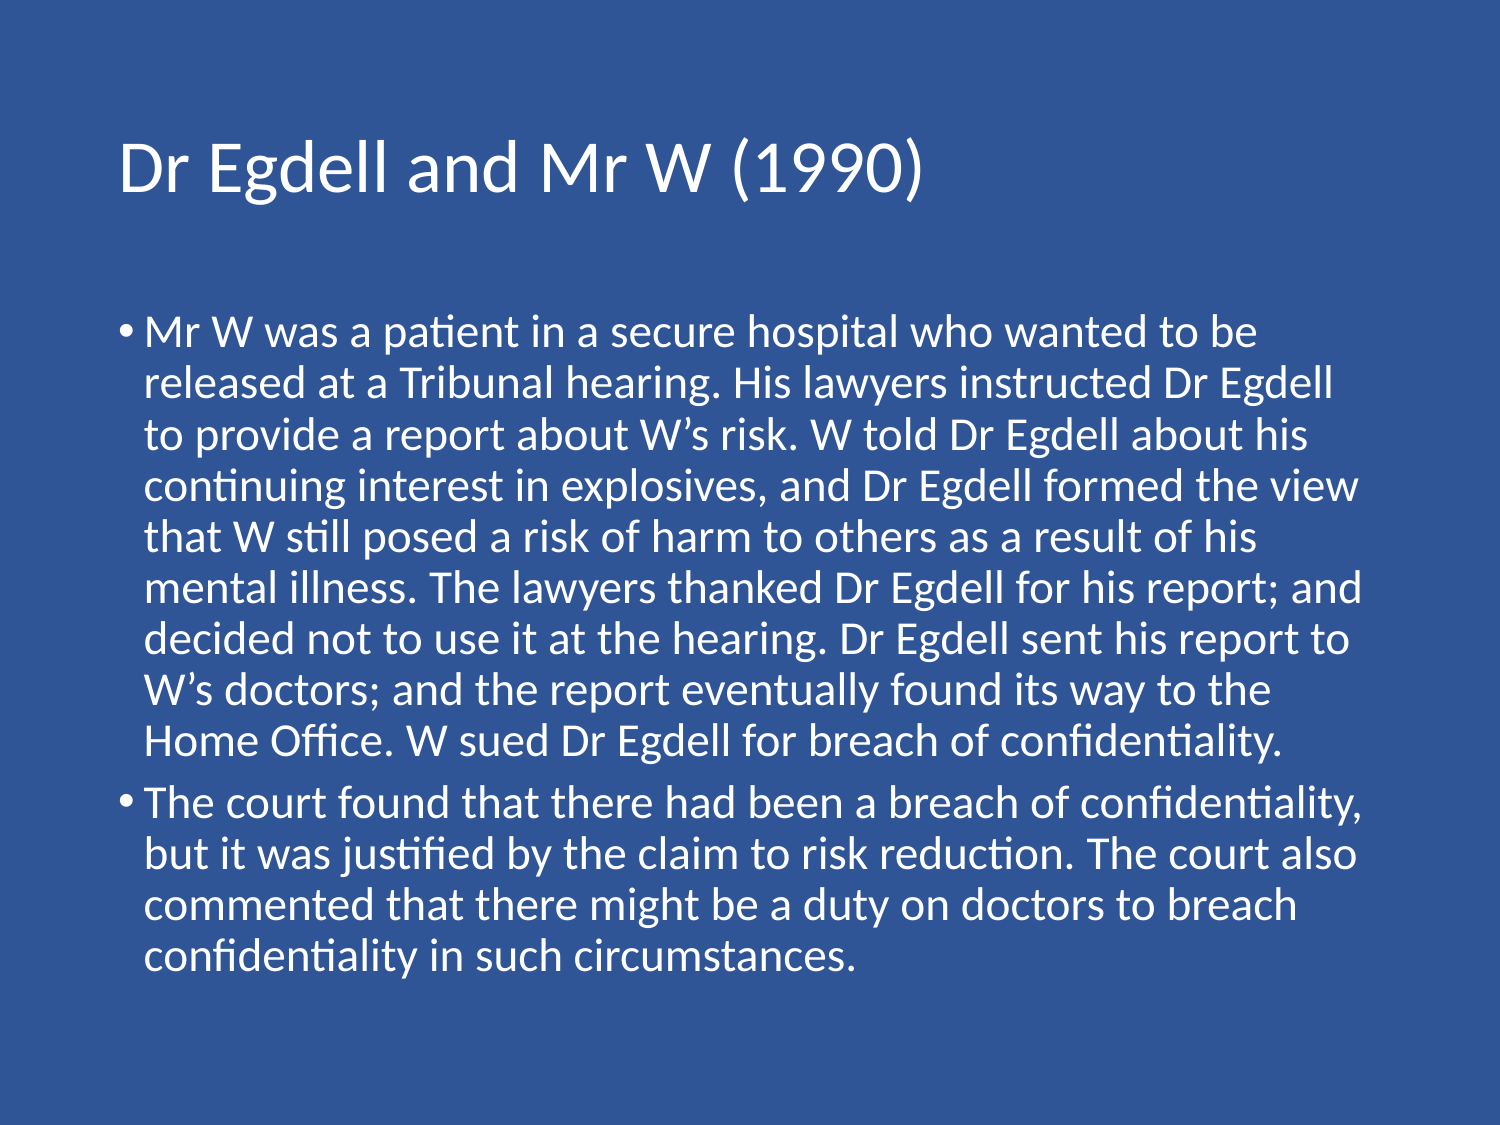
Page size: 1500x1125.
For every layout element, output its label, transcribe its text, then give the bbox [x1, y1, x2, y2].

title Dr Egdell and Mr W (1990) [103, 59, 1397, 278]
list Mr W was a patient in a secure hospital who wanted to be released at a Tribunal hearing. His lawyers instructed Dr Egdell to provide a report about W’s risk. W told Dr Egdell about his continuing interest in explosives, and Dr Egdell formed the view that W still posed a risk of harm to others as a result of his mental illness. The lawyers thanked Dr Egdell for his report; and decided not to use it at the hearing. Dr Egdell sent his report to W’s doctors; and the report eventually found its way to the Home Office. W sued Dr Egdell for breach of confidentiality. The court found that there had been a breach of confidentiality, but it was justified by the claim to risk reduction. The court also commented that there might be a duty on doctors to breach confidentiality in such circumstances. [103, 299, 1397, 1014]
